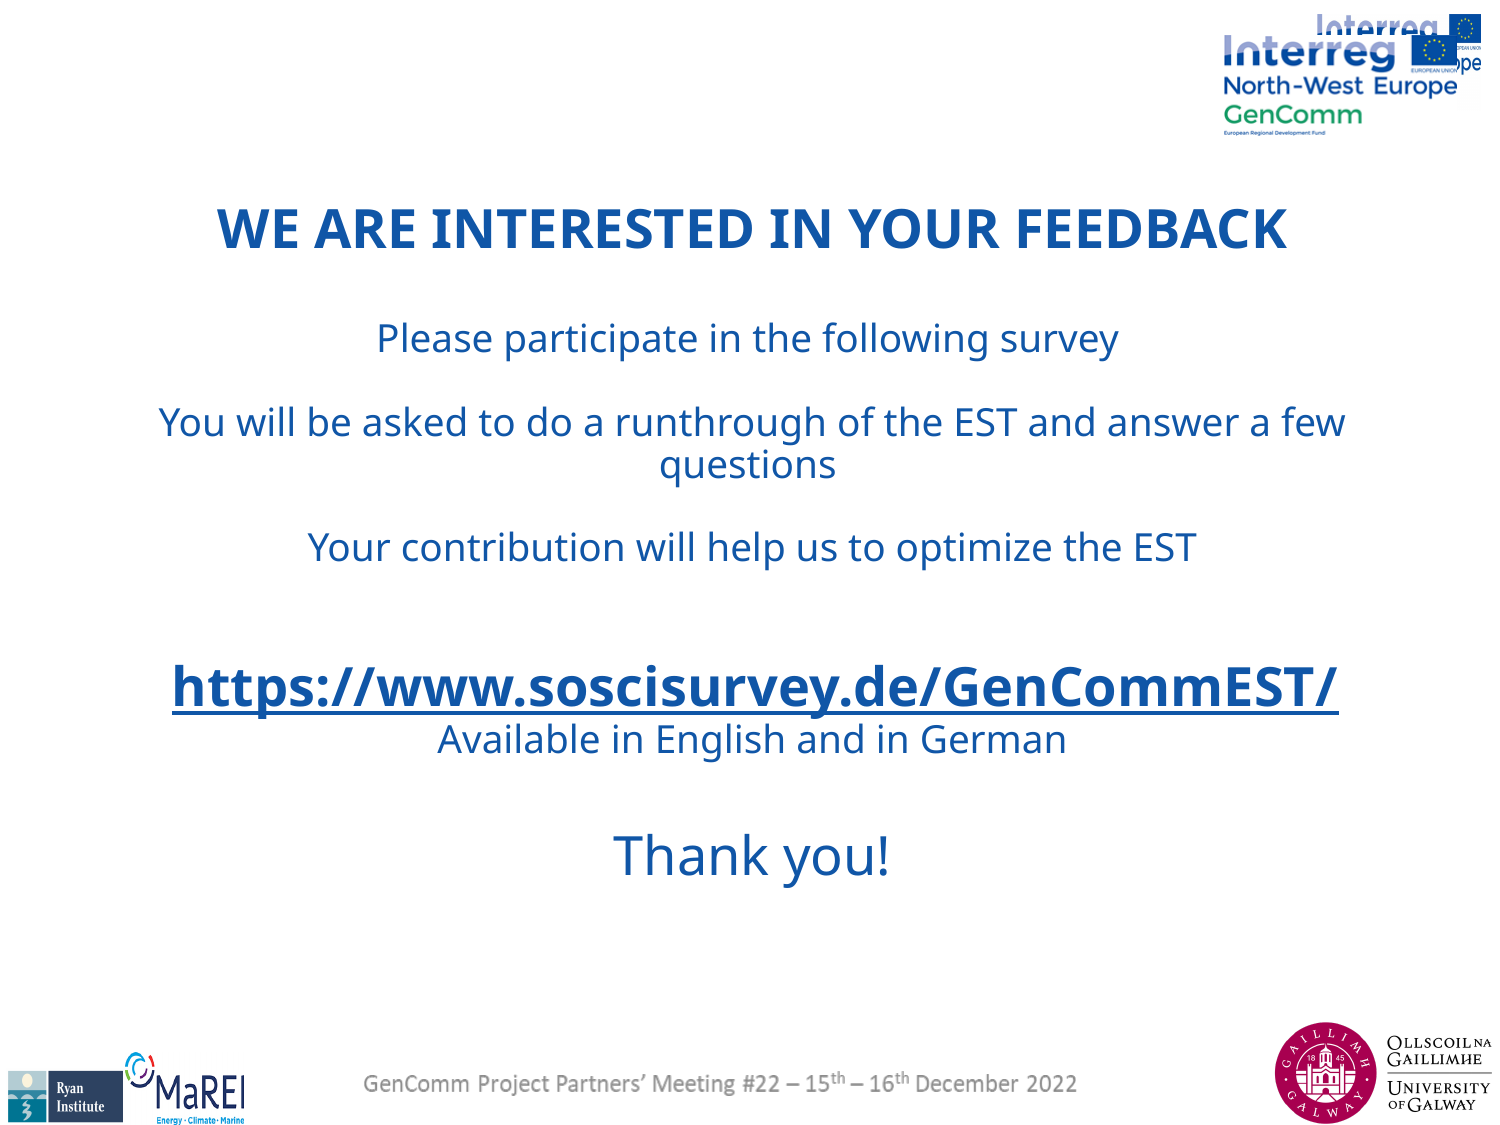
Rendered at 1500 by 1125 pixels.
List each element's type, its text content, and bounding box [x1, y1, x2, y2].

picture [6, 1052, 244, 1125]
title WE ARE INTERESTED IN YOUR FEEDBACK Please participate in the following survey You will be asked to do a runthrough of the EST and answer a few questions Your contribution will help us to optimize the EST https://www.soscisurvey.de/GenCommEST/ Available in English and in German Thank you! [120, 184, 1385, 960]
picture [1224, 14, 1481, 137]
picture [1272, 1019, 1494, 1125]
picture [125, 1052, 132, 1061]
picture [302, 1060, 1140, 1114]
